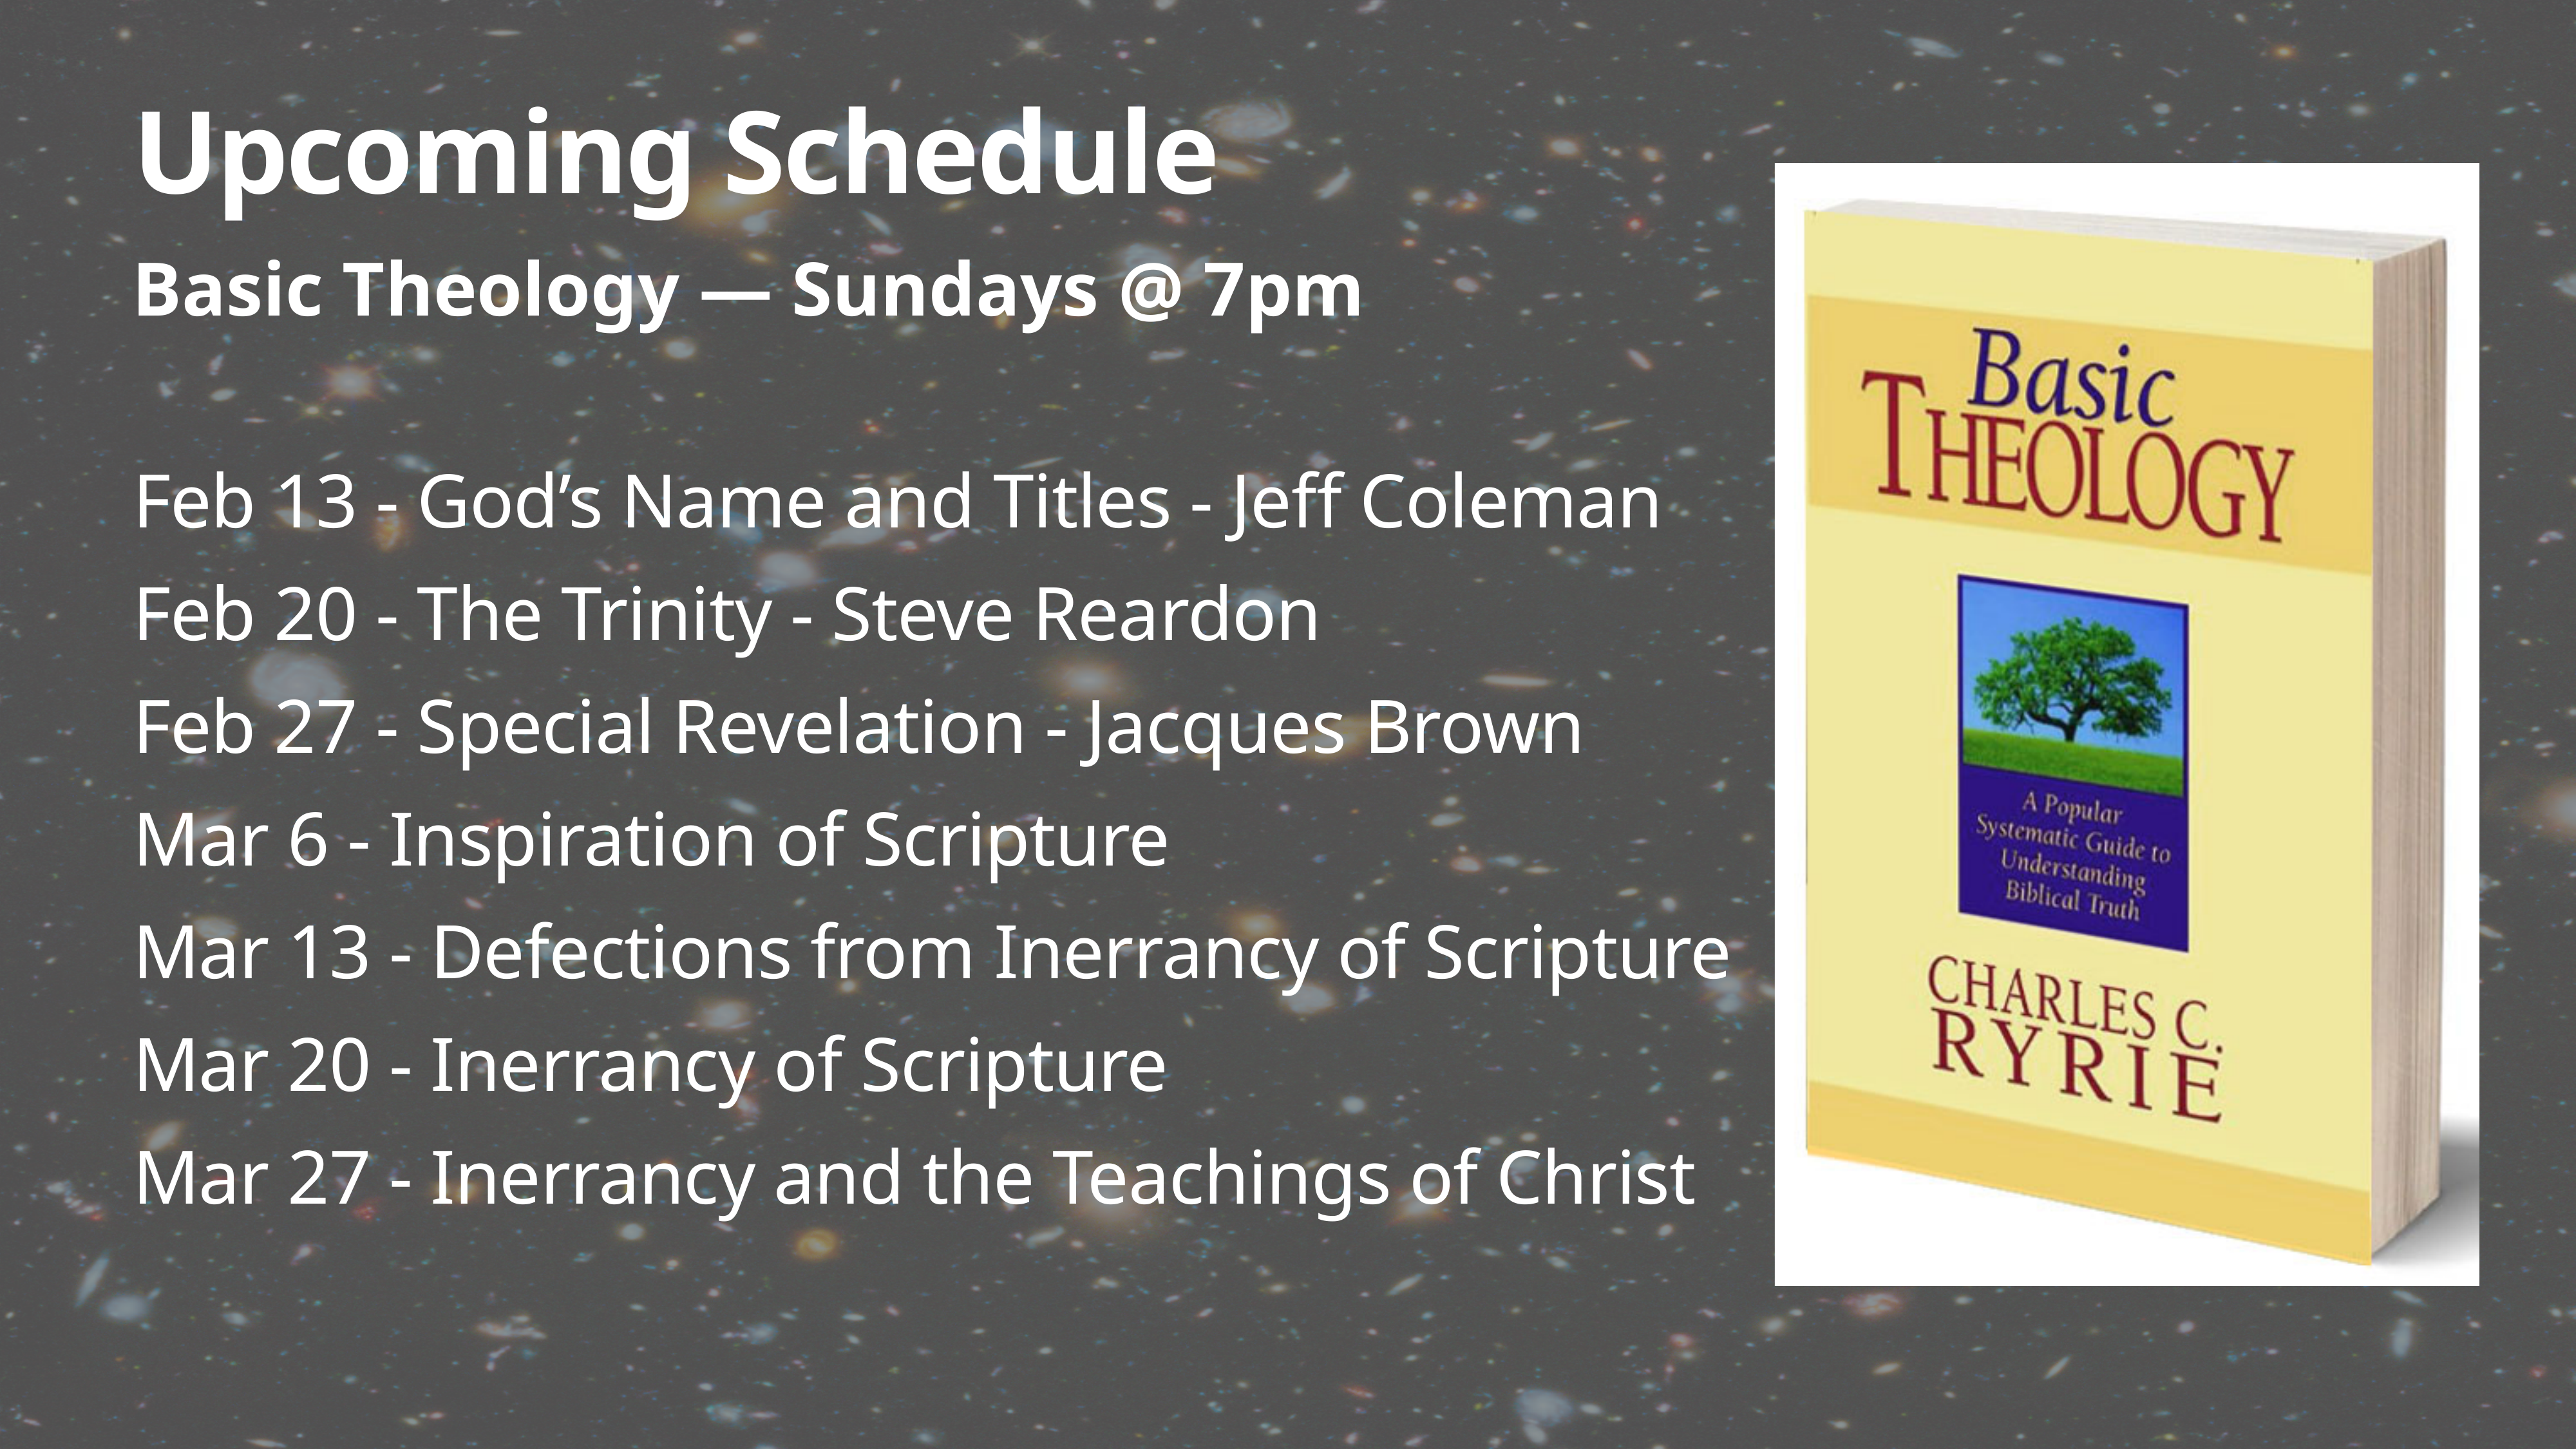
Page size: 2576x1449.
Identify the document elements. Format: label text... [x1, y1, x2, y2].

title Upcoming Schedule [127, 100, 2449, 236]
list Basic Theology — Sundays @ 7pm [127, 236, 1774, 337]
picture [0, 0, 2576, 1449]
list Feb 13 - God’s Name and Titles - Jeff Coleman Feb 20 - The Trinity - Steve Reardon Feb 27 - Special Revelation - Jacques Brown Mar 6 - Inspiration of Scripture Mar 13 - Defections from Inerrancy of Scripture Mar 20 - Inerrancy of Scripture Mar 27 - Inerrancy and the Teachings of Christ [127, 448, 2449, 1321]
